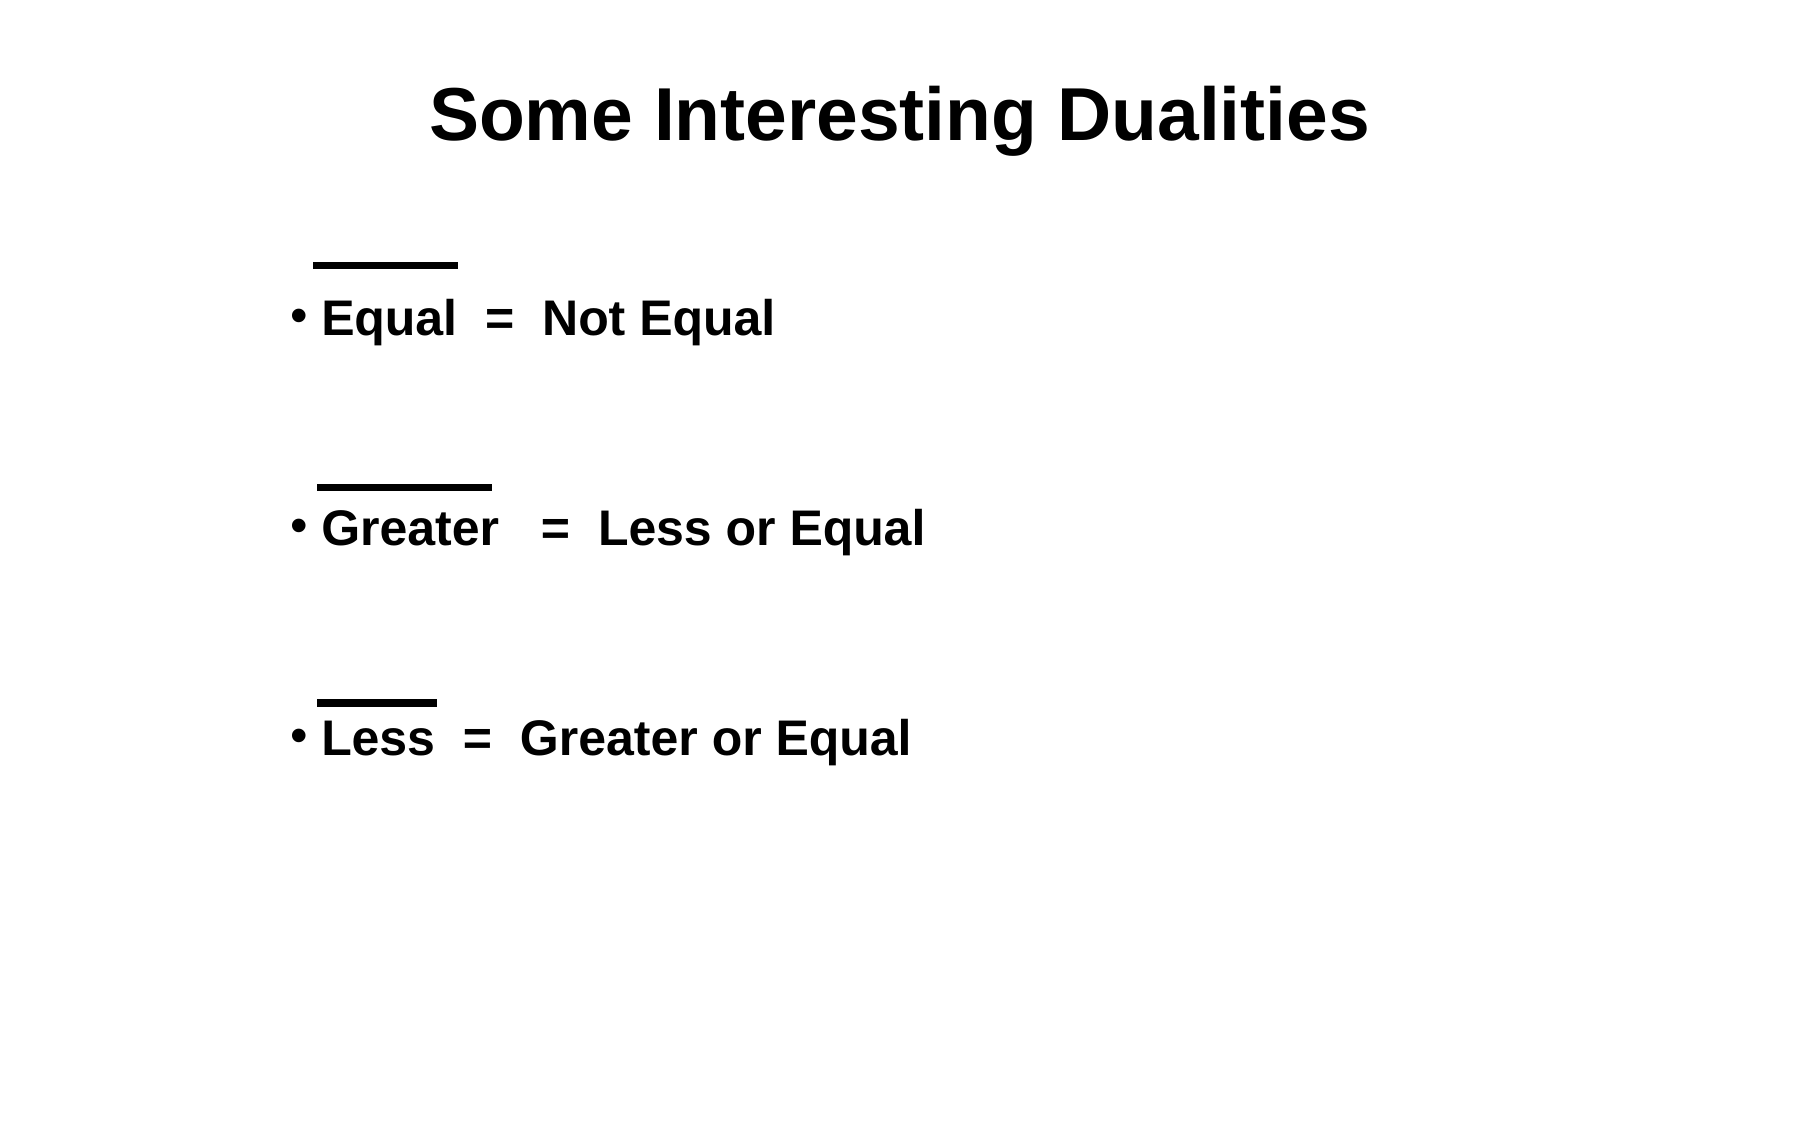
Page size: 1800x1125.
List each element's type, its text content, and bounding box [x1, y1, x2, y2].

list Equal = Not Equal Greater = Less or Equal Less = Greater or Equal [249, 200, 1550, 1013]
title Some Interesting Dualities [150, 50, 1650, 163]
